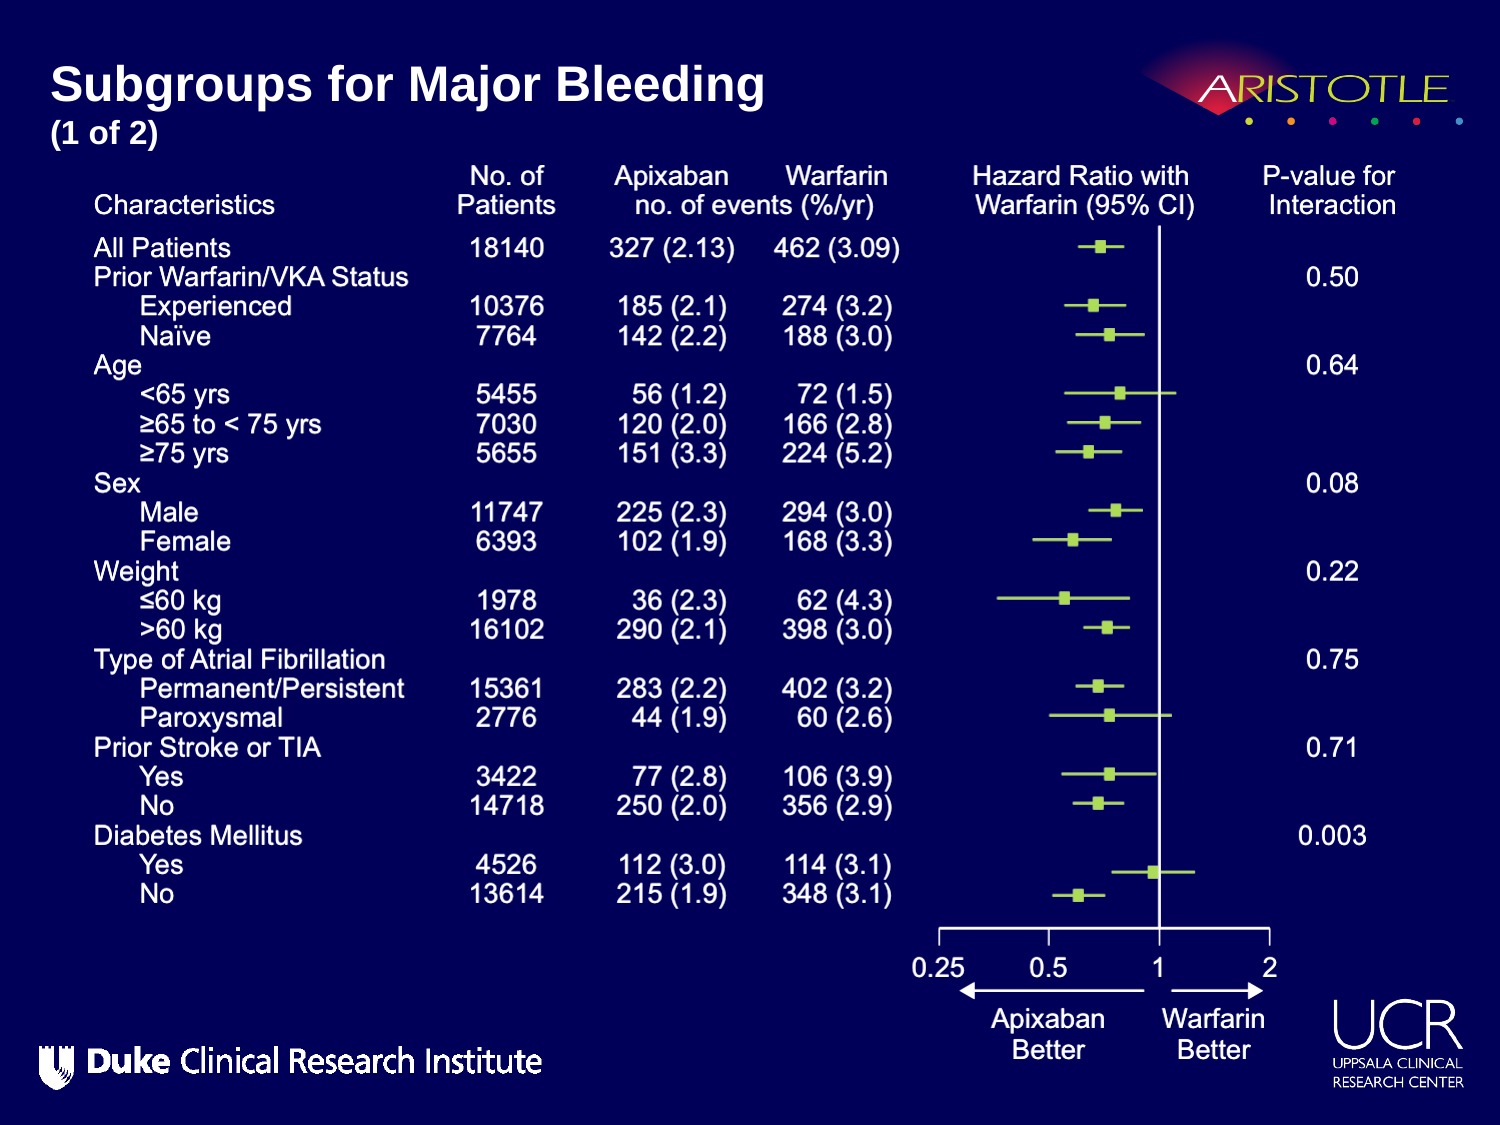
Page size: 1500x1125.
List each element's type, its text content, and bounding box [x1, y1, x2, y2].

picture [1329, 988, 1463, 1091]
picture [1125, 35, 1463, 125]
picture [39, 1043, 542, 1090]
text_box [93, 160, 1404, 1067]
title Subgroups for Major Bleeding (1 of 2) [49, 51, 1200, 153]
